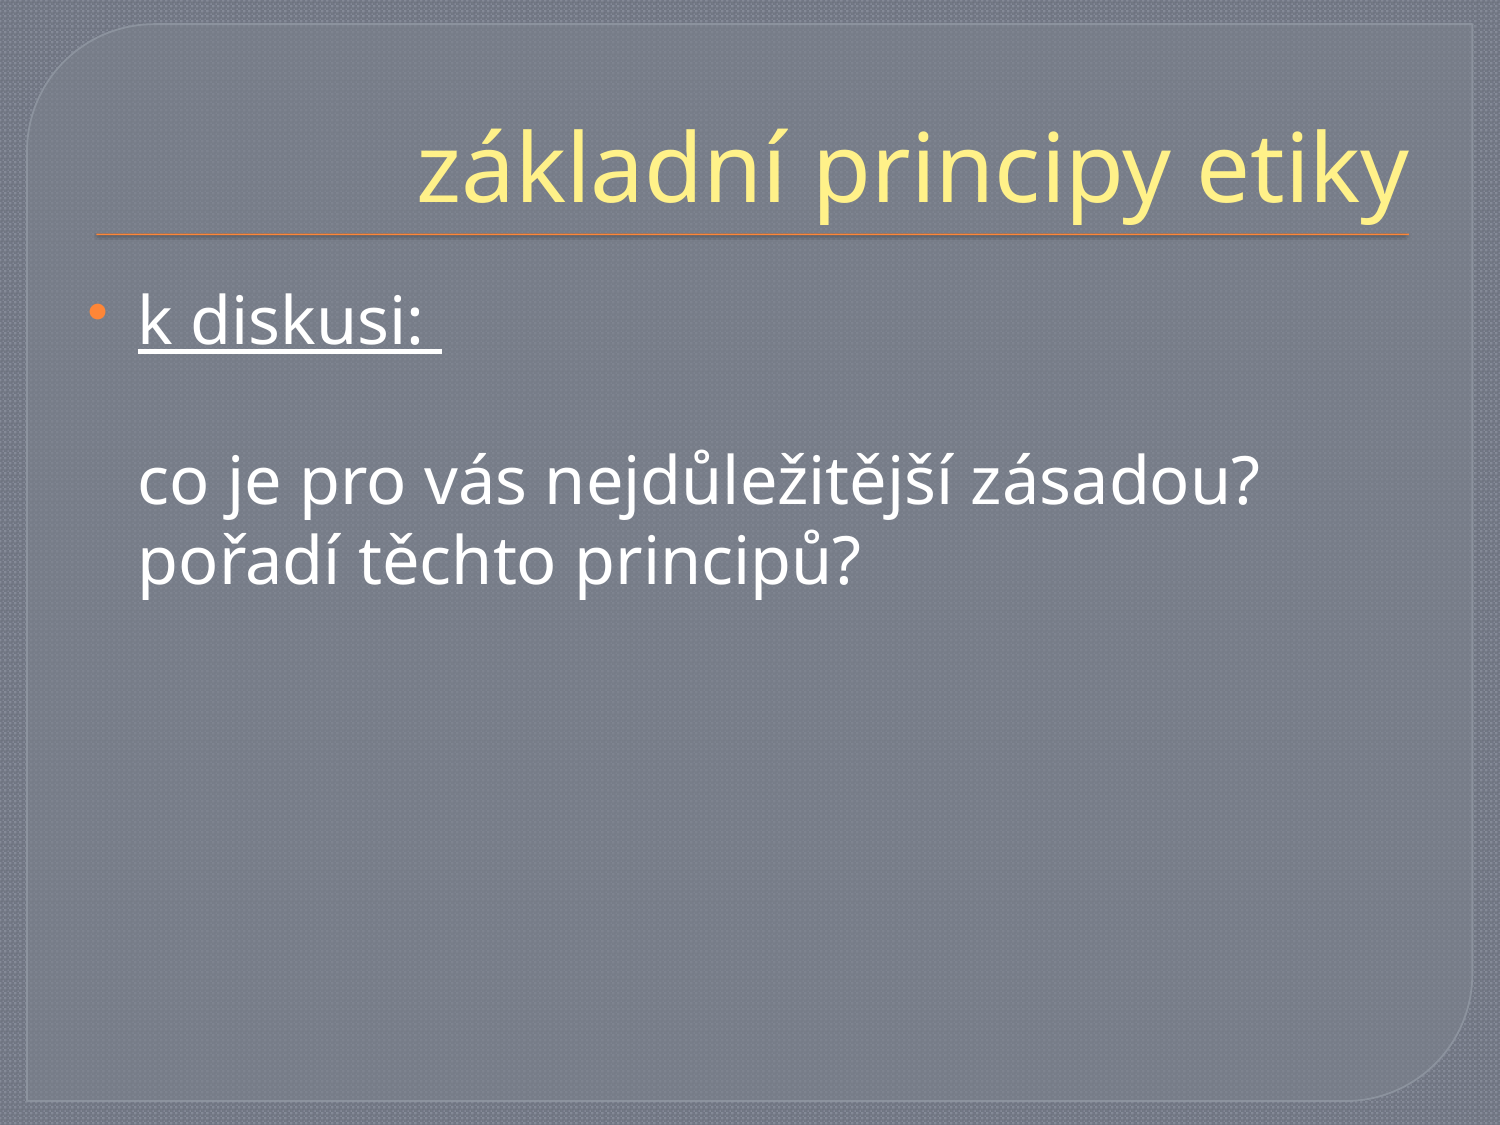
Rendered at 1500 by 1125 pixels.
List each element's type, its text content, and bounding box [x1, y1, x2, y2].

title základní principy etiky [75, 41, 1425, 230]
list k diskusi: co je pro vás nejdůležitější zásadou? pořadí těchto principů? [75, 270, 1425, 1013]
